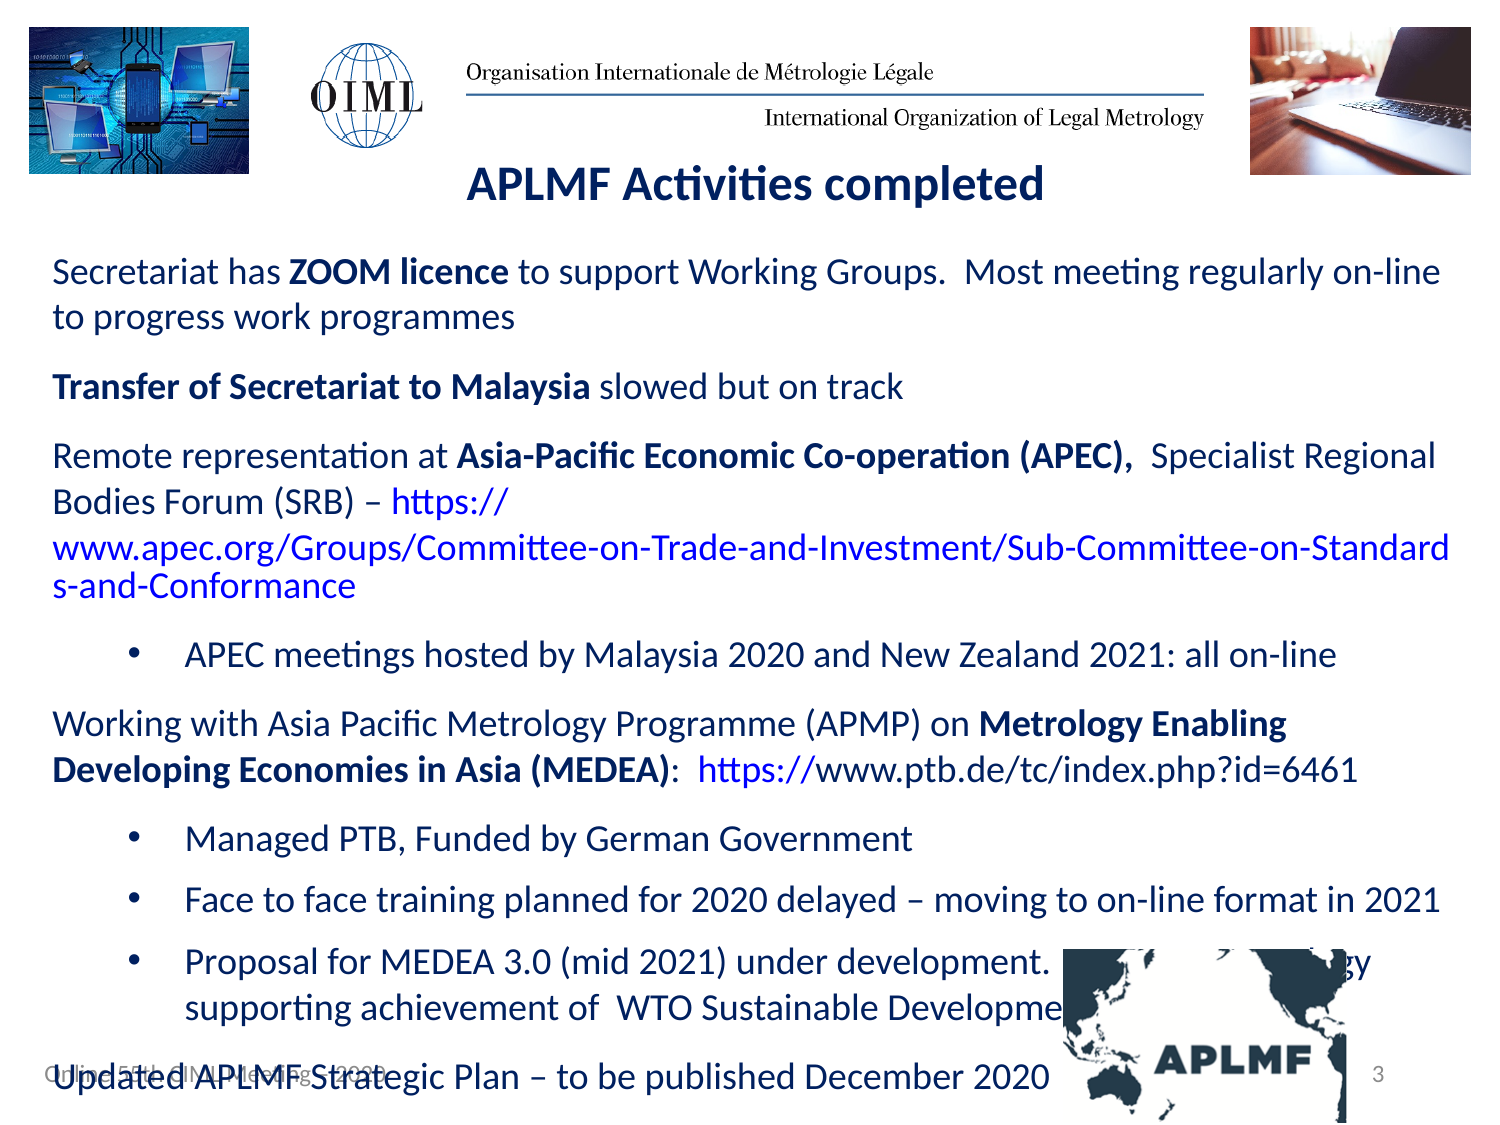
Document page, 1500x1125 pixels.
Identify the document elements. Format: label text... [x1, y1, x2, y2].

picture [29, 27, 249, 142]
text_box APLMF Activities completed Secretariat has ZOOM licence to support Working Groups. Most meeting regularly on-line to progress work programmes Transfer of Secretariat to Malaysia slowed but on track Remote representation at Asia-Pacific Economic Co-operation (APEC), Specialist Regional Bodies Forum (SRB) – https://www.apec.org/Groups/Committee-on-Trade-and-Investment/Sub-Committee-on-Standards-and-Conformance APEC meetings hosted by Malaysia 2020 and New Zealand 2021: all on-line Working with Asia Pacific Metrology Programme (APMP) on Metrology Enabling Developing Economies in Asia (MEDEA): https://www.ptb.de/tc/index.php?id=6461 Managed PTB, Funded by German Government Face to face training planned for 2020 delayed – moving to on-line format in 2021 Proposal for MEDEA 3.0 (mid 2021) under development. Focus on metrology supporting achievement of WTO Sustainable Development goals Updated APLMF Strategic Plan – to be published December 2020 [37, 142, 1475, 1125]
picture [1250, 27, 1471, 142]
picture [1063, 949, 1347, 1123]
picture [301, 34, 1223, 142]
picture [158, 27, 167, 55]
